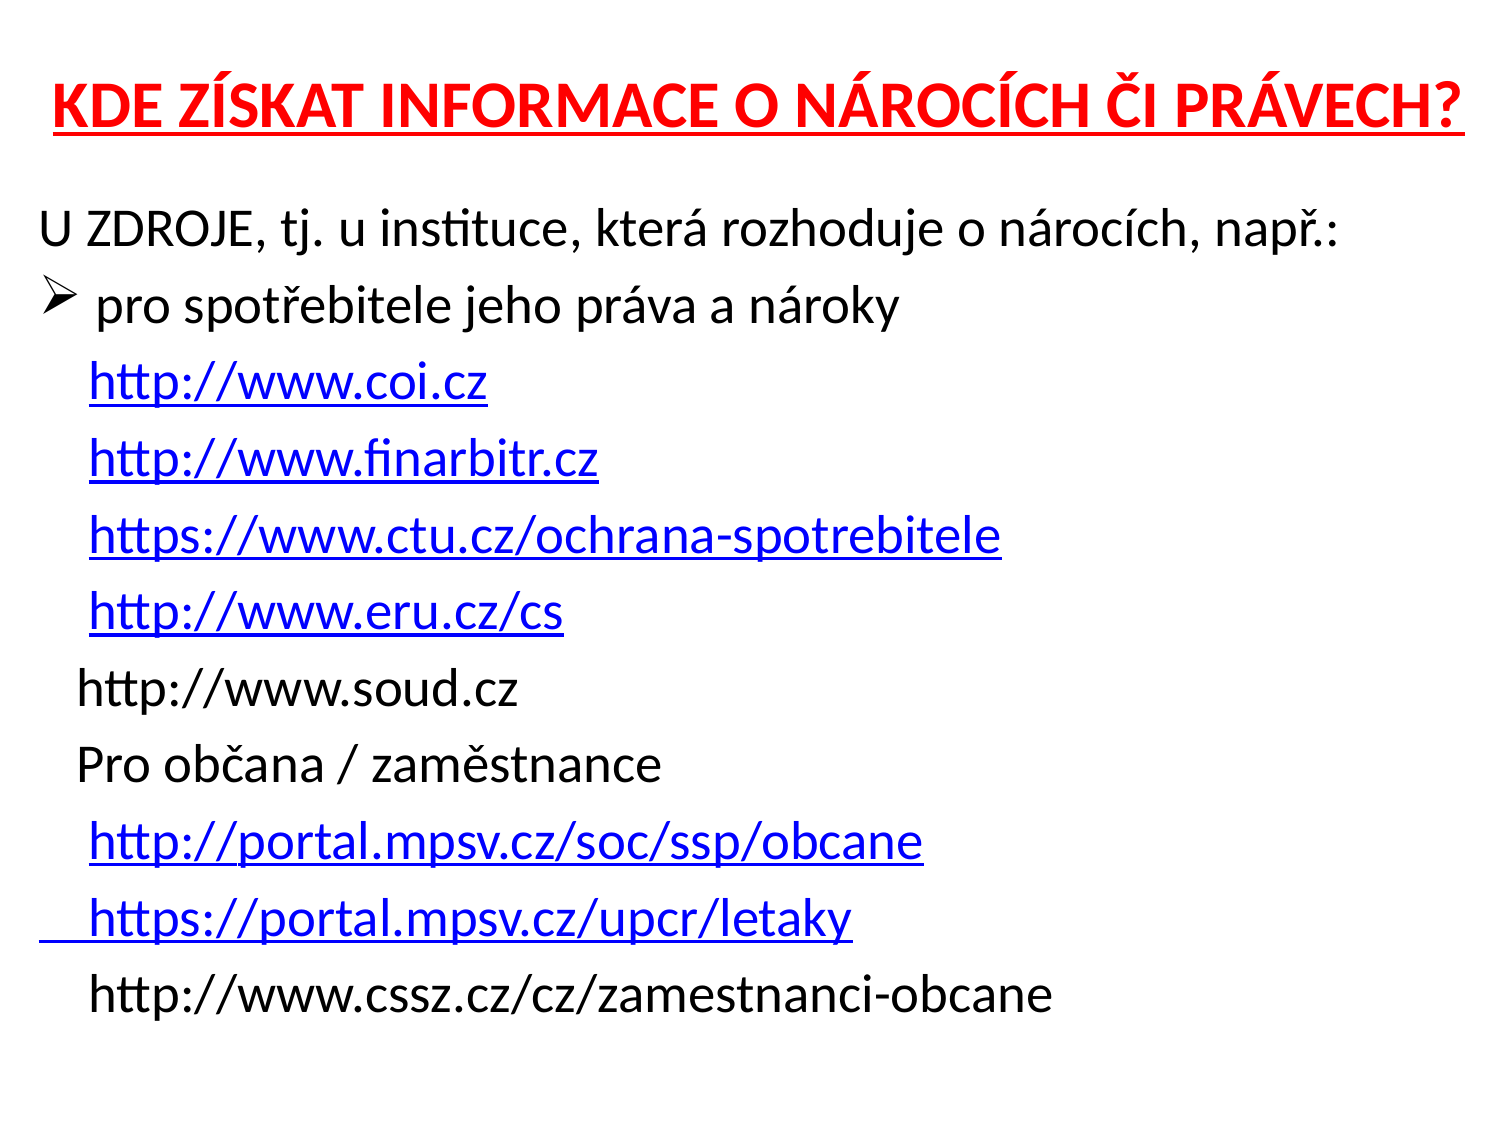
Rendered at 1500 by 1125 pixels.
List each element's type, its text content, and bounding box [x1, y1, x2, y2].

title KDE ZÍSKAT INFORMACE O NÁROCÍCH ČI PRÁVECH? [17, 54, 1500, 228]
list U ZDROJE, tj. u instituce, která rozhoduje o nárocích, např.: pro spotřebitele jeho práva a nároky http://www.coi.cz http://www.finarbitr.cz https://www.ctu.cz/ochrana-spotrebitele http://www.eru.cz/cs http://www.soud.cz Pro občana / zaměstnance http://portal.mpsv.cz/soc/ssp/obcane https://portal.mpsv.cz/upcr/letaky http://www.cssz.cz/cz/zamestnanci-obcane [23, 184, 1500, 1032]
